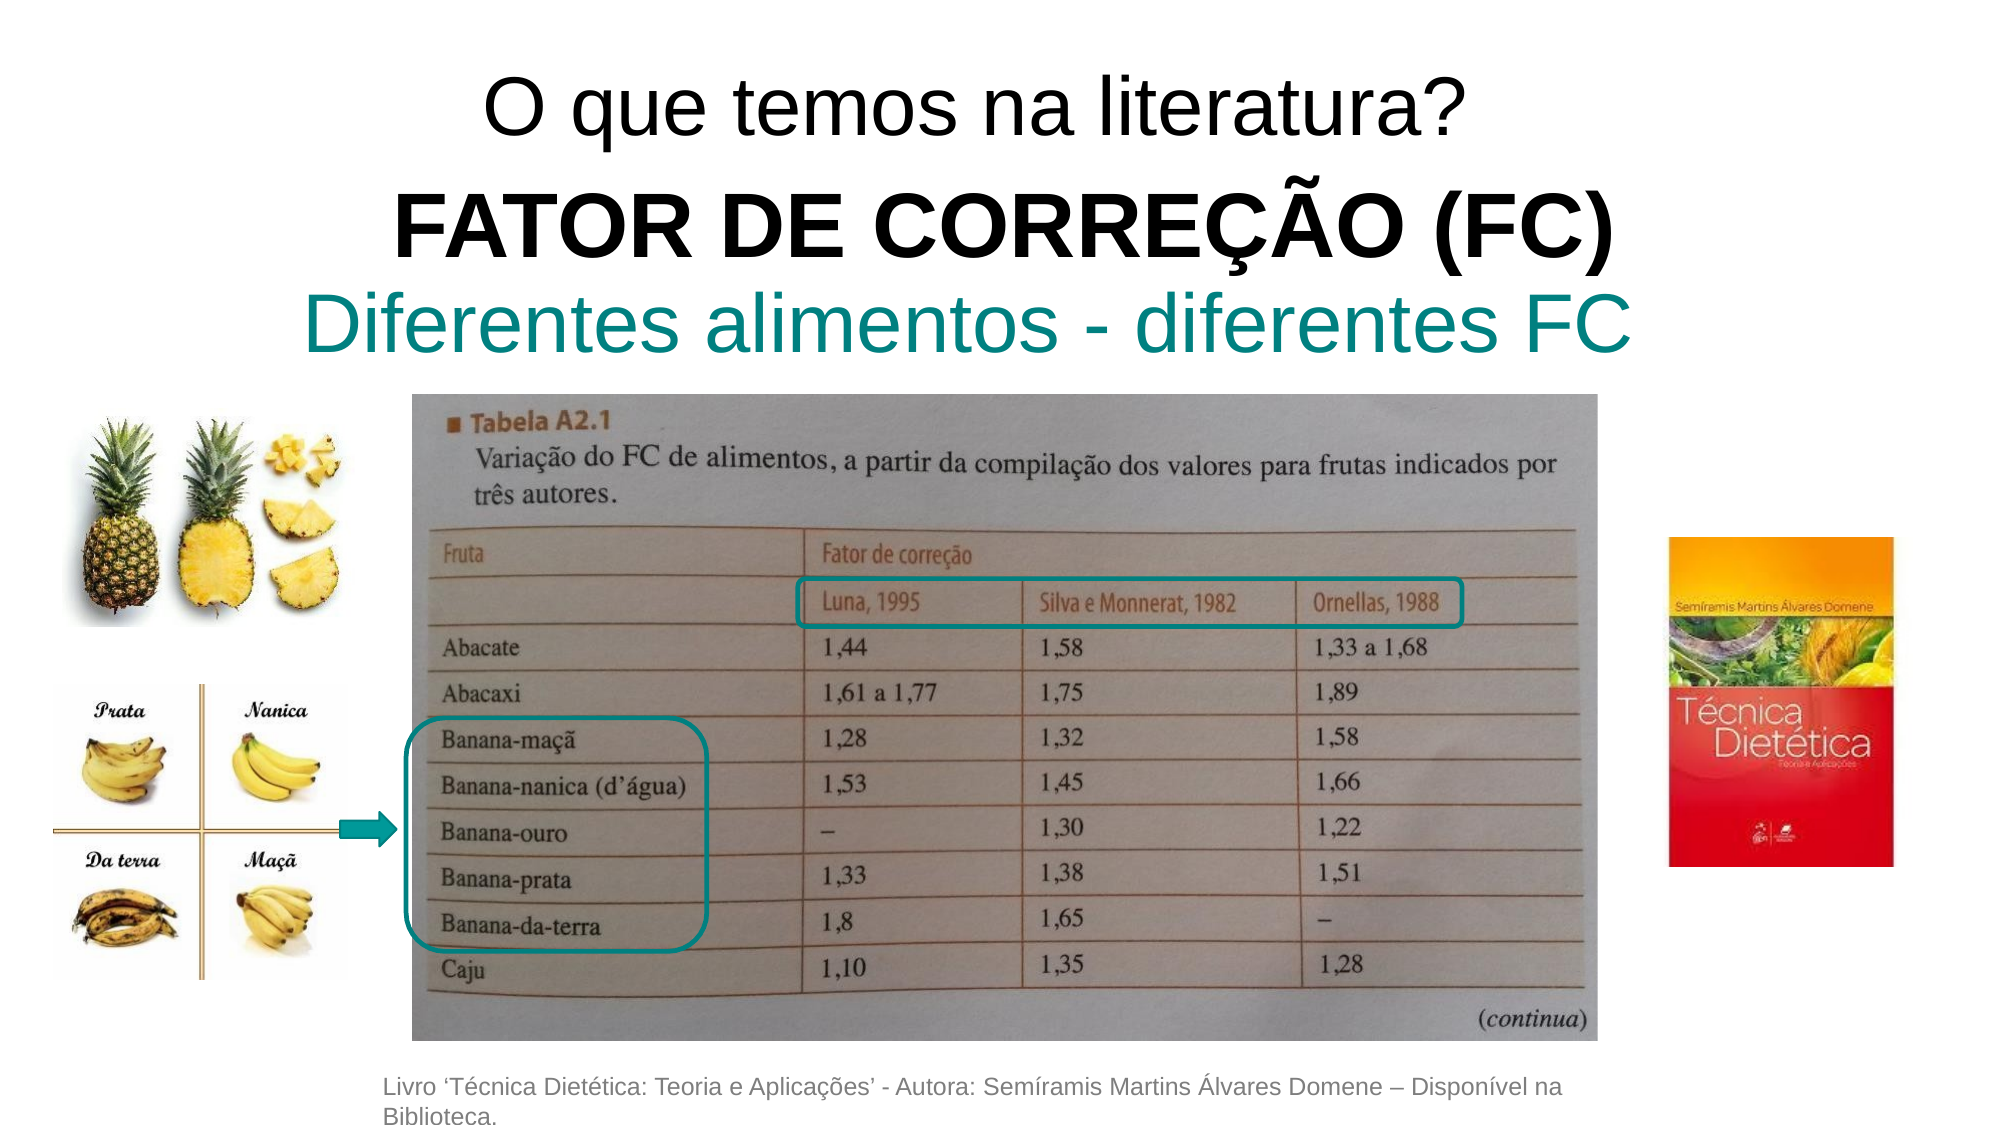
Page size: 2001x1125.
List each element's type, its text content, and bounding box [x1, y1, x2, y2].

text_box O que temos na literatura? [480, 50, 1688, 153]
text_box Diferentes alimentos - diferentes FC [299, 266, 1875, 369]
text_box Livro ‘Técnica Dietética: Teoria e Aplicações’ - Autora: Semíramis Martins Álvares Domene – Disponível na Biblioteca. [380, 1068, 1630, 1125]
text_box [52, 394, 1598, 1041]
title FATOR DE CORREÇÃO (FC) [390, 163, 1660, 266]
text_box [1662, 537, 1913, 867]
